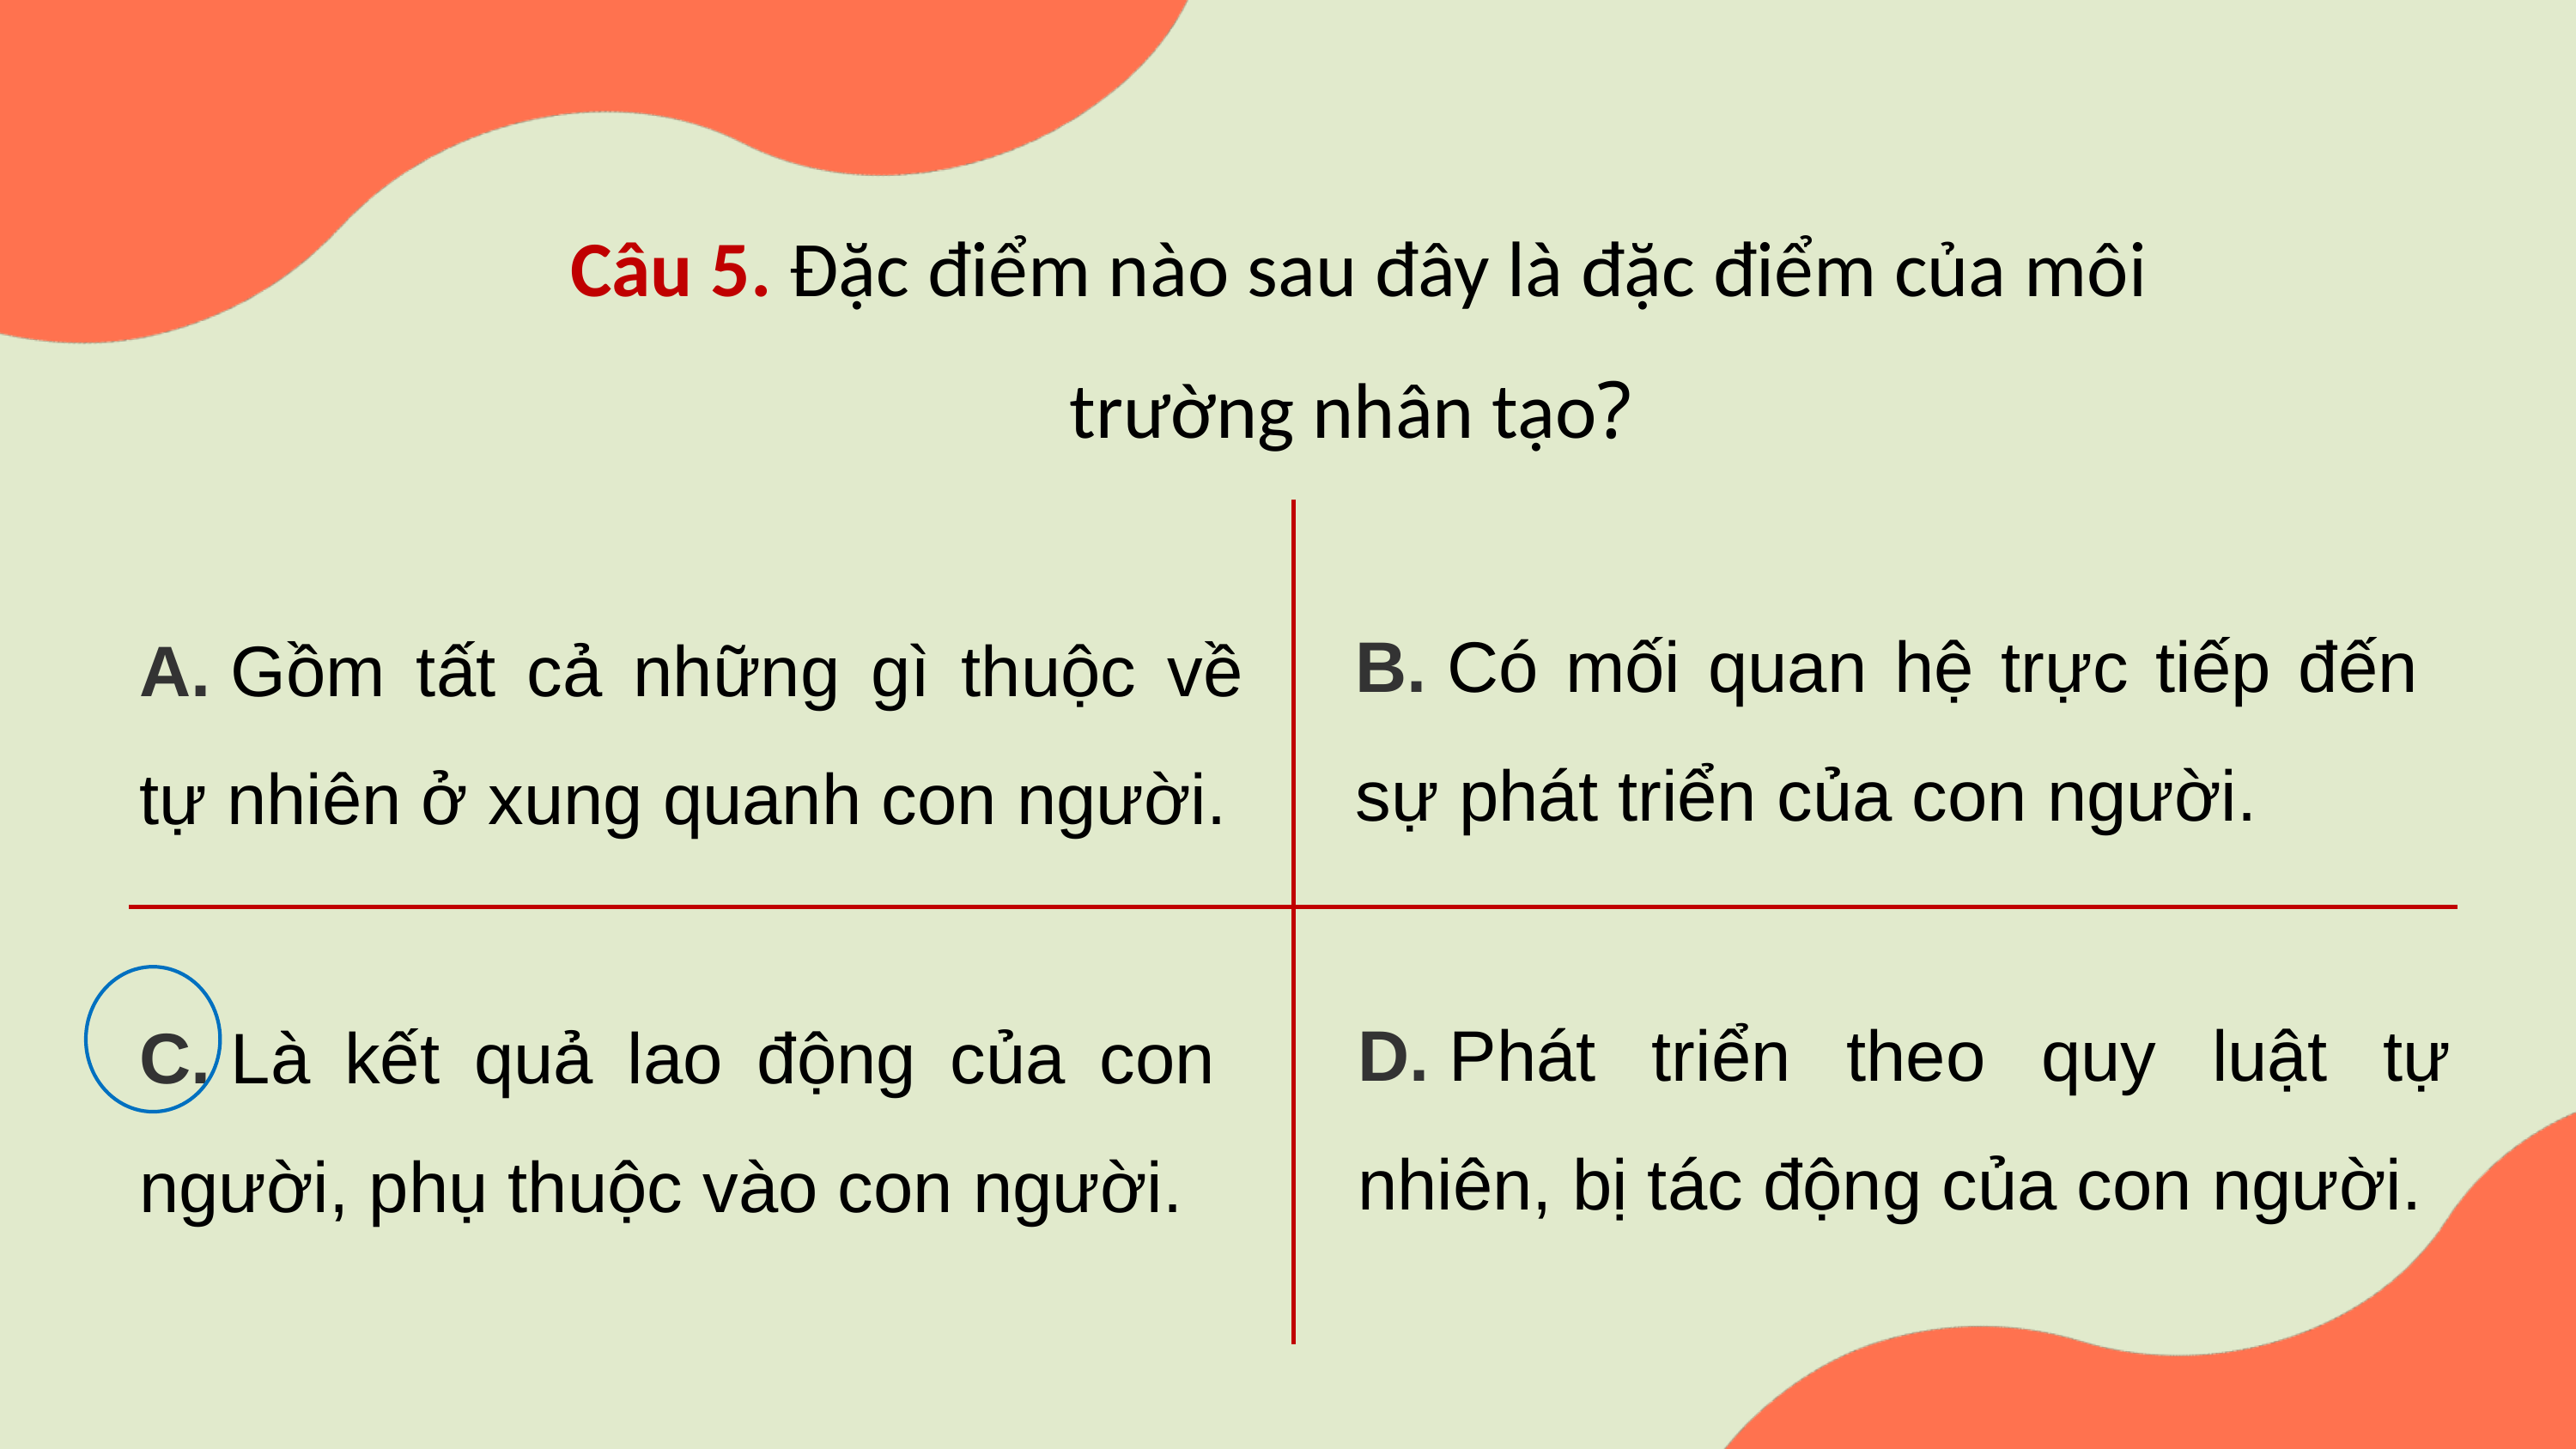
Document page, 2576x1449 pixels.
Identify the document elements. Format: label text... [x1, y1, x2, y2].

picture [0, 0, 1381, 496]
text_box [83, 965, 222, 1114]
text_box B. Có mối quan hệ trực tiếp đến sự phát triển của con người. [1342, 572, 2432, 842]
picture [1600, 945, 2576, 1449]
text_box Câu 5. Đặc điểm nào sau đây là đặc điểm của môi trường nhân tạo? [1061, 170, 2214, 454]
text_box C. Là kết quả lao động của con người, phụ thuộc vào con người. [126, 963, 1229, 1234]
text_box A. Gồm tất cả những gì thuộc về tự nhiên ở xung quanh con người. [126, 575, 1257, 846]
text_box D. Phát triển theo quy luật tự nhiên, bị tác động của con người. [1345, 960, 1935, 1231]
